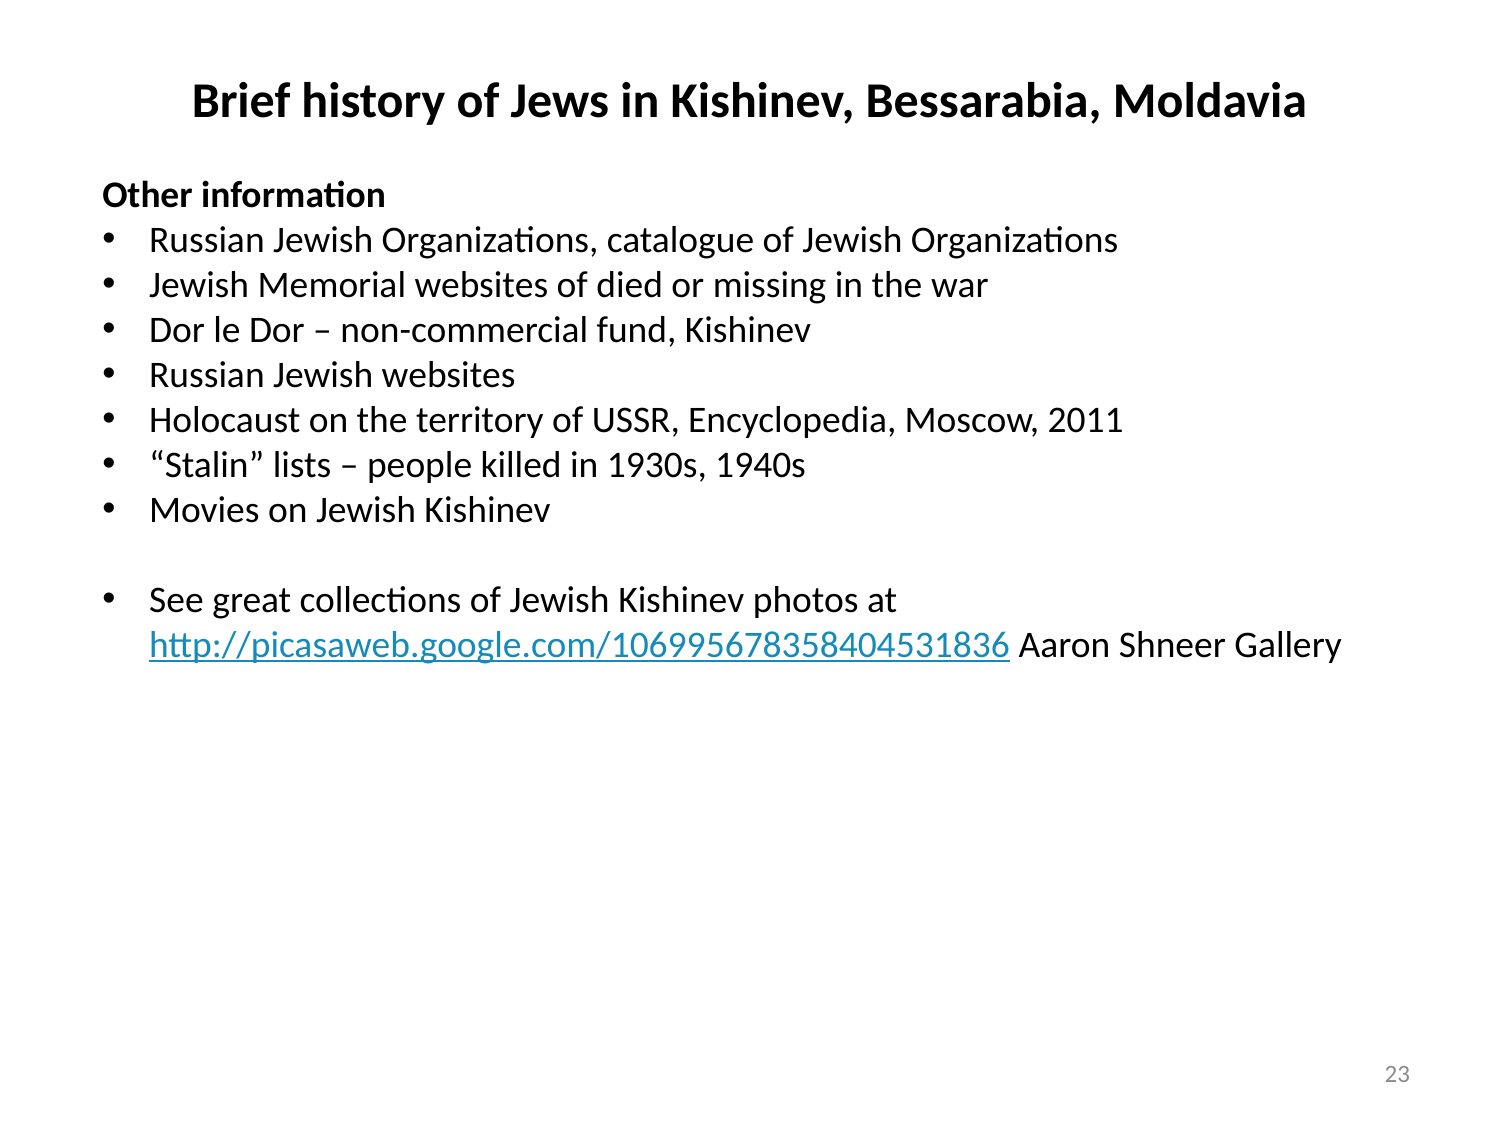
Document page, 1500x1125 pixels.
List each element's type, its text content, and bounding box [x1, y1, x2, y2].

text_box Other information Russian Jewish Organizations, catalogue of Jewish Organizations Jewish Memorial websites of died or missing in the war Dor le Dor – non-commercial fund, Kishinev Russian Jewish websites Holocaust on the territory of USSR, Encyclopedia, Moscow, 2011 “Stalin” lists – people killed in 1930s, 1940s Movies on Jewish Kishinev See great collections of Jewish Kishinev photos at http://picasaweb.google.com/106995678358404531836 Aaron Shneer Gallery [87, 162, 1438, 718]
slide_number 23 [1074, 1042, 1425, 1103]
title Brief history of Jews in Kishinev, Bessarabia, Moldavia [75, 45, 1425, 150]
